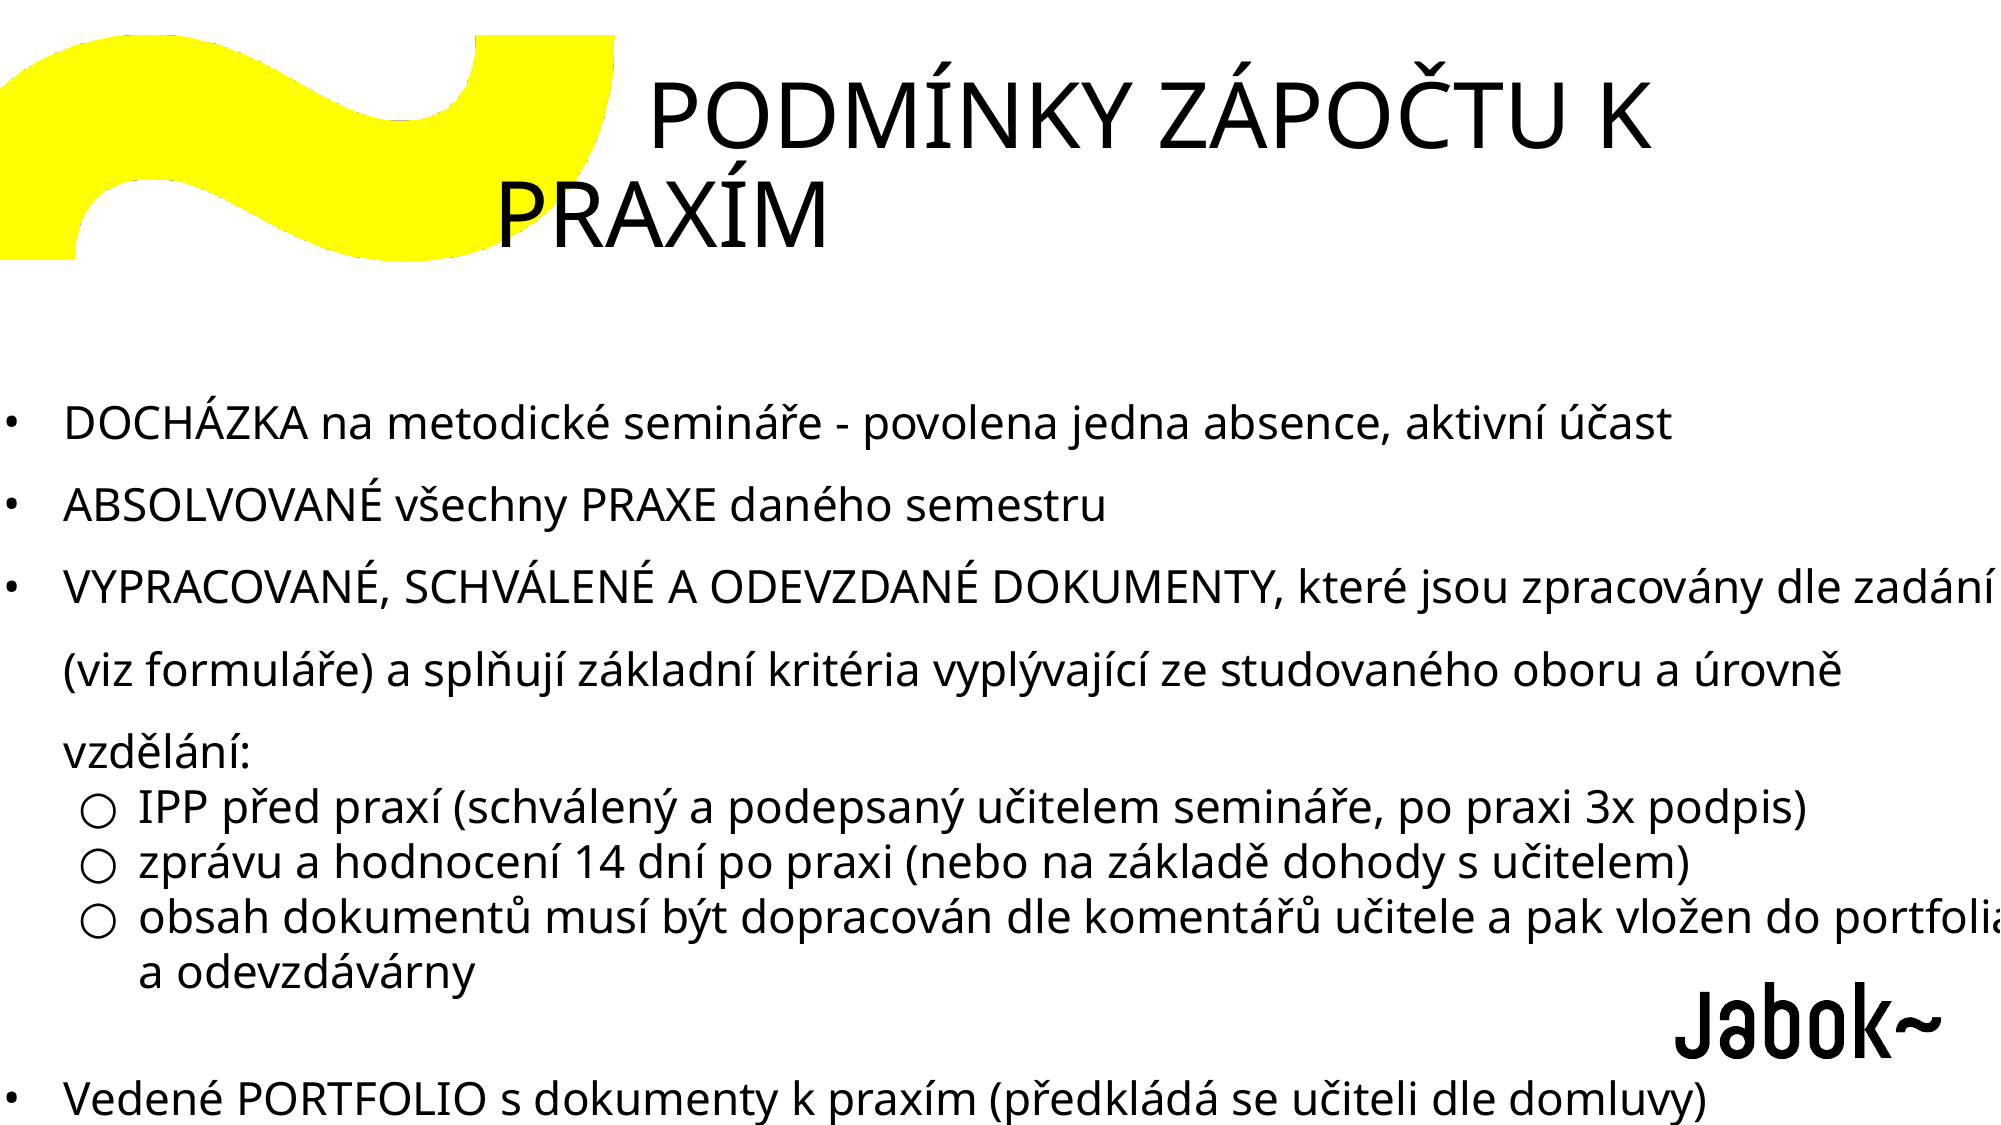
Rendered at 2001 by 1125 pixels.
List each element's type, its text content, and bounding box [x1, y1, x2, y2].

text_box PODMÍNKY ZÁPOČTU K PRAXÍM [478, 59, 1863, 278]
text_box DOCHÁZKA na metodické semináře - povolena jedna absence, aktivní účast ABSOLVOVANÉ všechny PRAXE daného semestru VYPRACOVANÉ, SCHVÁLENÉ A ODEVZDANÉ DOKUMENTY, které jsou zpracovány dle zadání (viz formuláře) a splňují základní kritéria vyplývající ze studovaného oboru a úrovně vzdělání: IPP před praxí (schválený a podepsaný učitelem semináře, po praxi 3x podpis) zprávu a hodnocení 14 dní po praxi (nebo na základě dohody s učitelem) obsah dokumentů musí být dopracován dle komentářů učitele a pak vložen do portfolia a odevzdávárny Vedené PORTFOLIO s dokumenty k praxím (předkládá se učiteli dle domluvy) [0, 358, 2000, 1125]
picture [0, 0, 708, 358]
